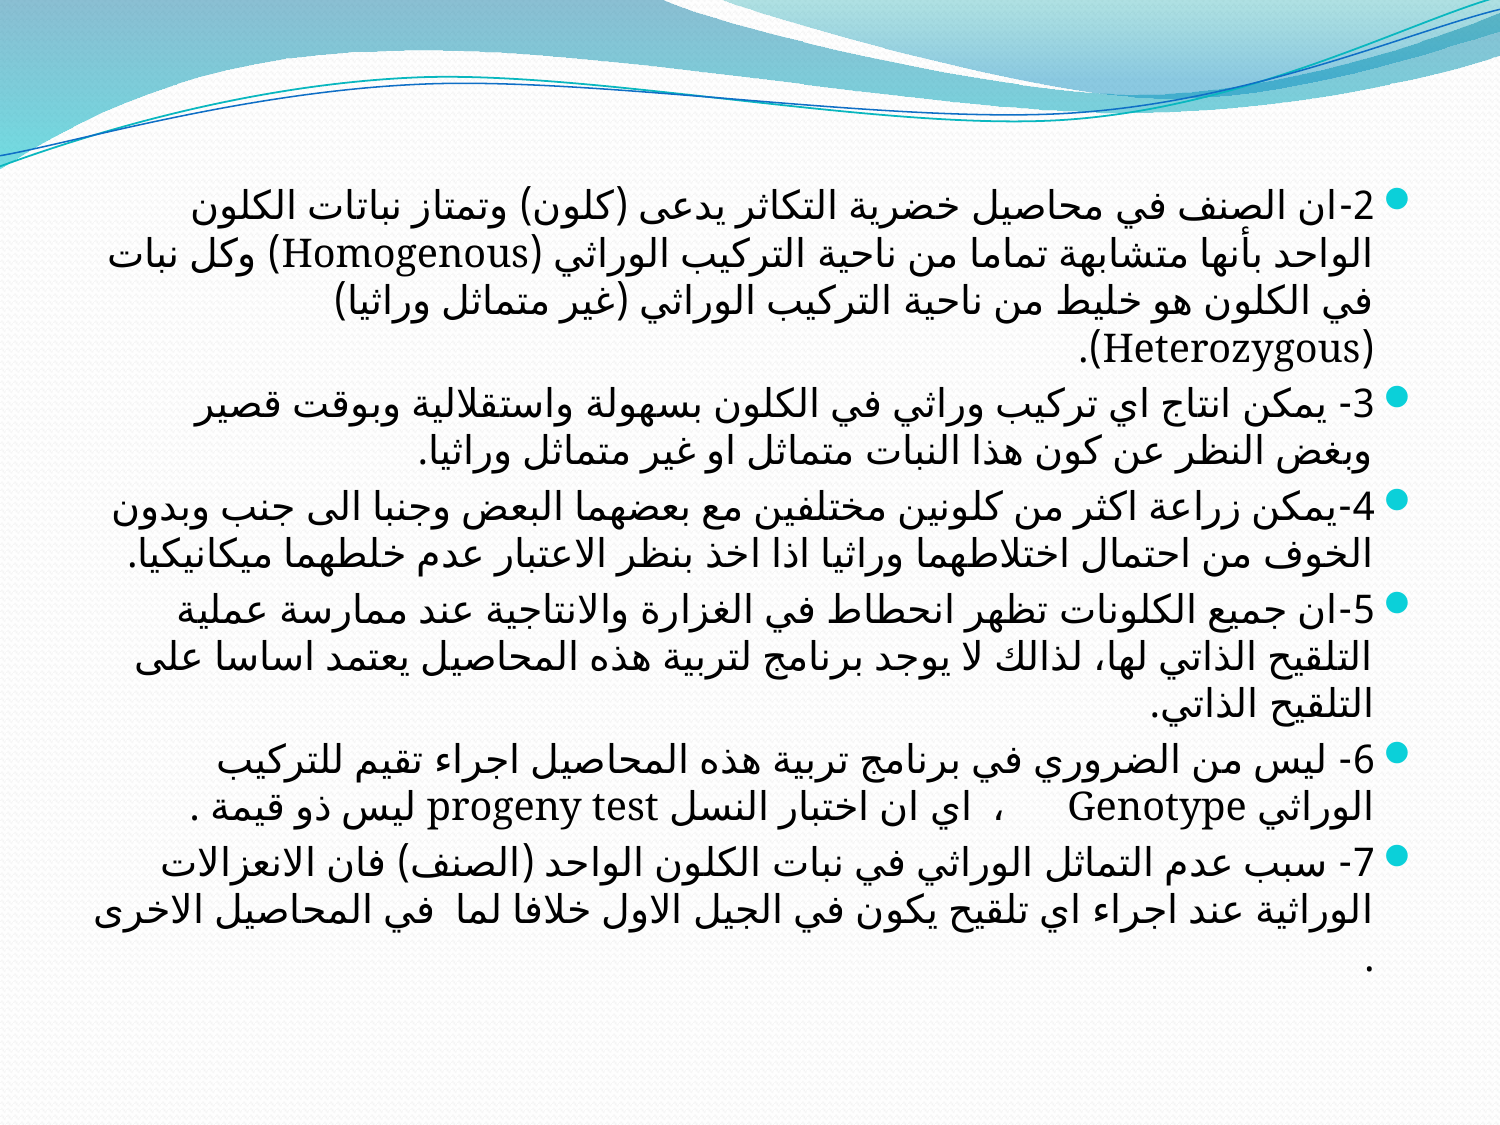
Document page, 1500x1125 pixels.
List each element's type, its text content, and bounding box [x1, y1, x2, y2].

list 2- ان الصنف في محاصيل خضرية التكاثر يدعى (كلون) وتمتاز نباتات الكلون الواحد بأنها متشابهة تماما من ناحية التركيب الوراثي (Homogenous) وكل نبات في الكلون هو خليط من ناحية التركيب الوراثي (غير متماثل وراثيا) (Heterozygous). 3- يمكن انتاج اي تركيب وراثي في الكلون بسهولة واستقلالية وبوقت قصير وبغض النظر عن كون هذا النبات متماثل او غير متماثل وراثيا. 4-يمكن زراعة اكثر من كلونين مختلفين مع بعضهما البعض وجنبا الى جنب وبدون الخوف من احتمال اختلاطهما وراثيا اذا اخذ بنظر الاعتبار عدم خلطهما ميكانيكيا. 5-ان جميع الكلونات تظهر انحطاط في الغزارة والانتاجية عند ممارسة عملية التلقيح الذاتي لها، لذالك لا يوجد برنامج لتربية هذه المحاصيل يعتمد اساسا على التلقيح الذاتي. 6- ليس من الضروري في برنامج تربية هذه المحاصيل اجراء تقيم للتركيب الوراثي Genotype ، اي ان اختبار النسل progeny test ليس ذو قيمة . 7- سبب عدم التماثل الوراثي في نبات الكلون الواحد (الصنف) فان الانعزالات الوراثية عند اجراء اي تلقيح يكون في الجيل الاول خلافا لما في المحاصيل الاخرى . [75, 172, 1425, 1083]
